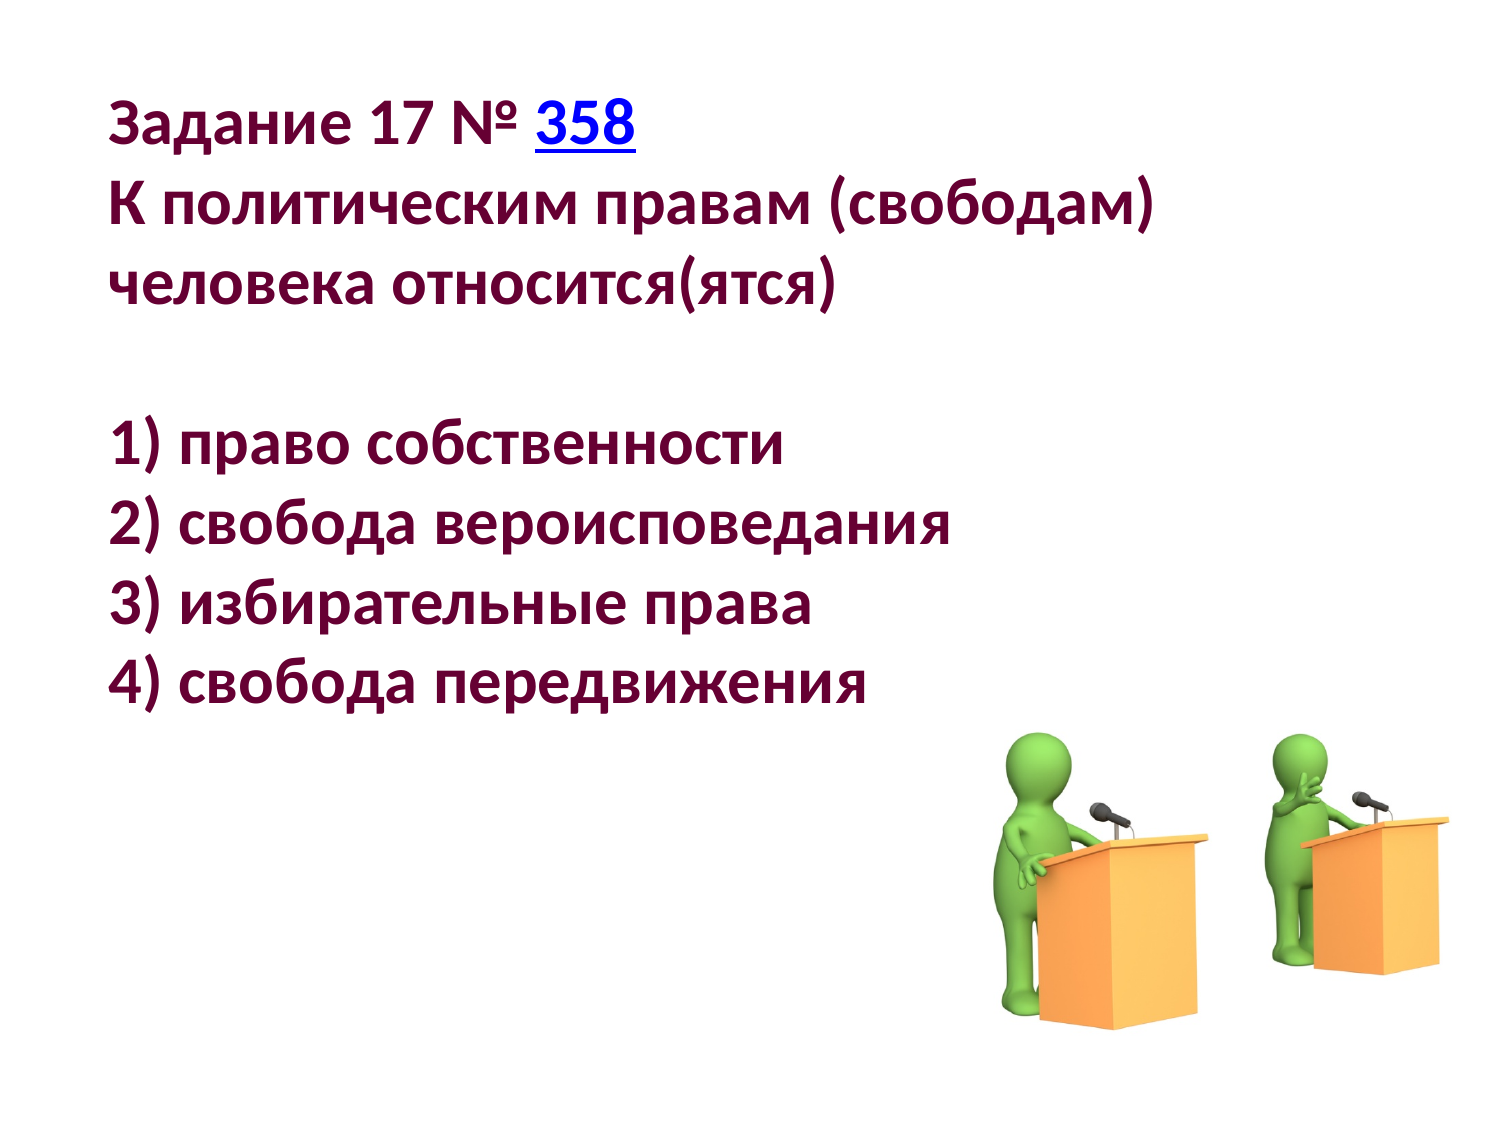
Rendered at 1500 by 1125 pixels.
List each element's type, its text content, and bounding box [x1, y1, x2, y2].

text_box Задание 17 № 358 К политическим правам (свободам) человека относится(ятся) 1) право собственности 2) свобода вероисповедания 3) избирательные права 4) свобода передвижения [93, 70, 1407, 725]
picture [905, 609, 1500, 1055]
